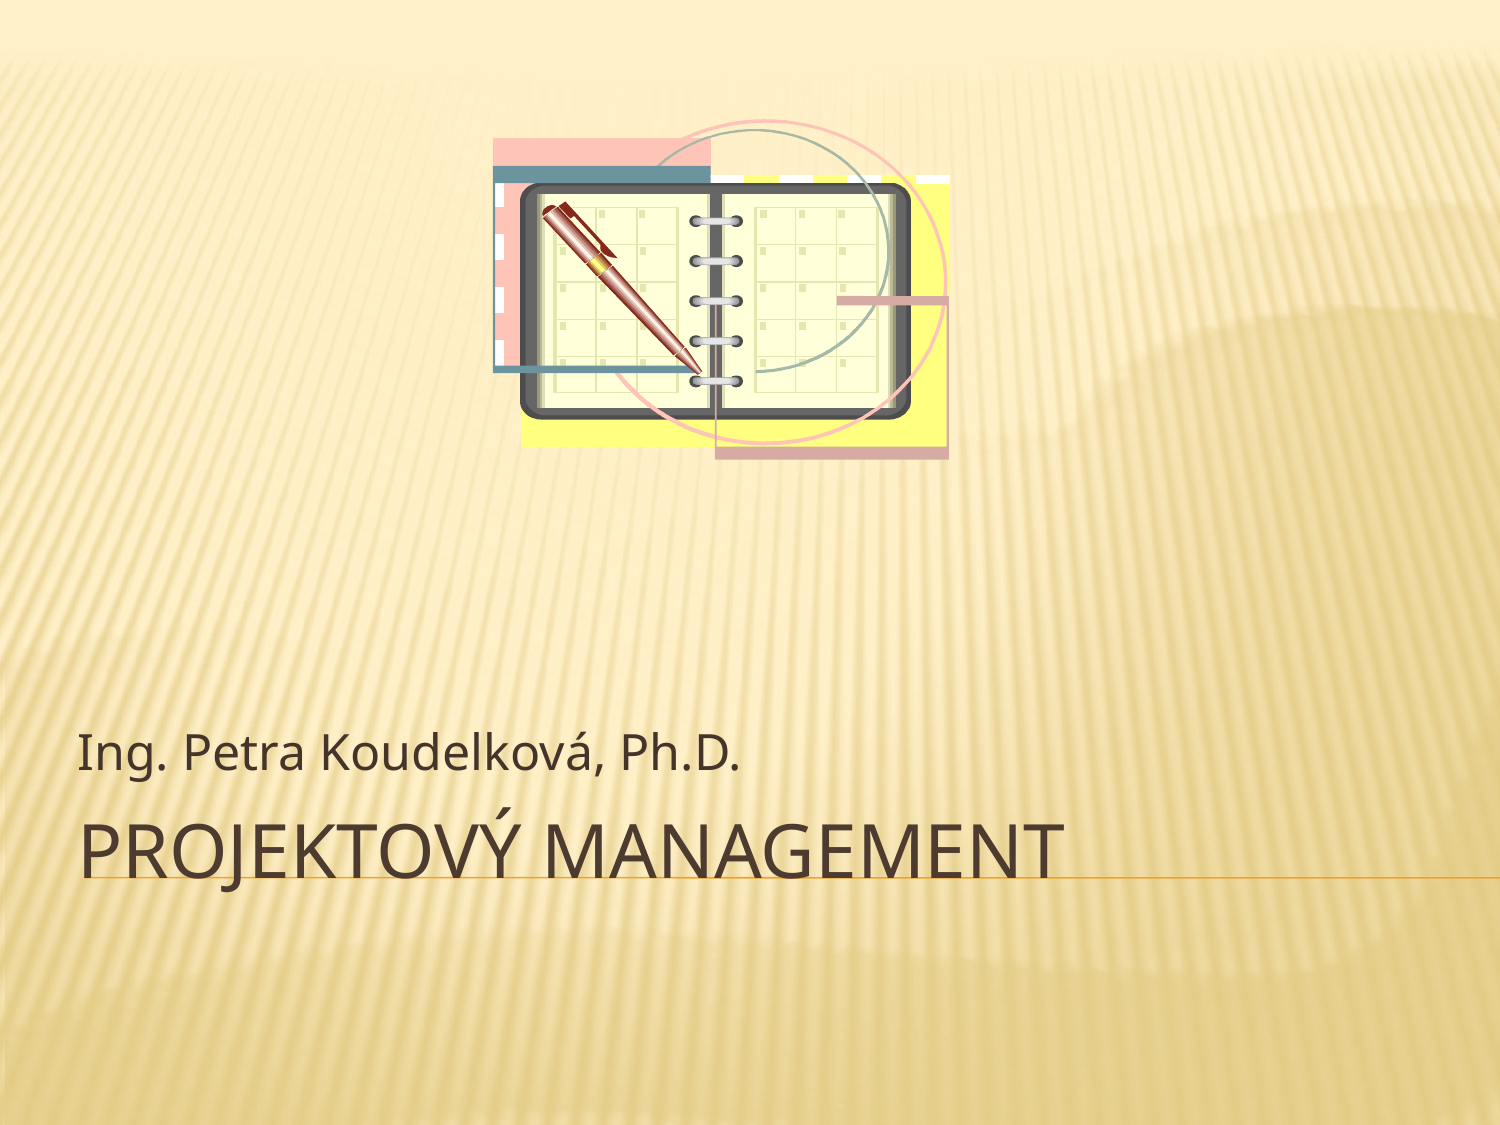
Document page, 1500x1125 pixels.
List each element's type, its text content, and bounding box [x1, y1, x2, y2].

subtitle Ing. Petra Koudelková, Ph.D. [62, 637, 1450, 788]
title Projektový management [62, 796, 1450, 997]
picture [492, 113, 957, 466]
